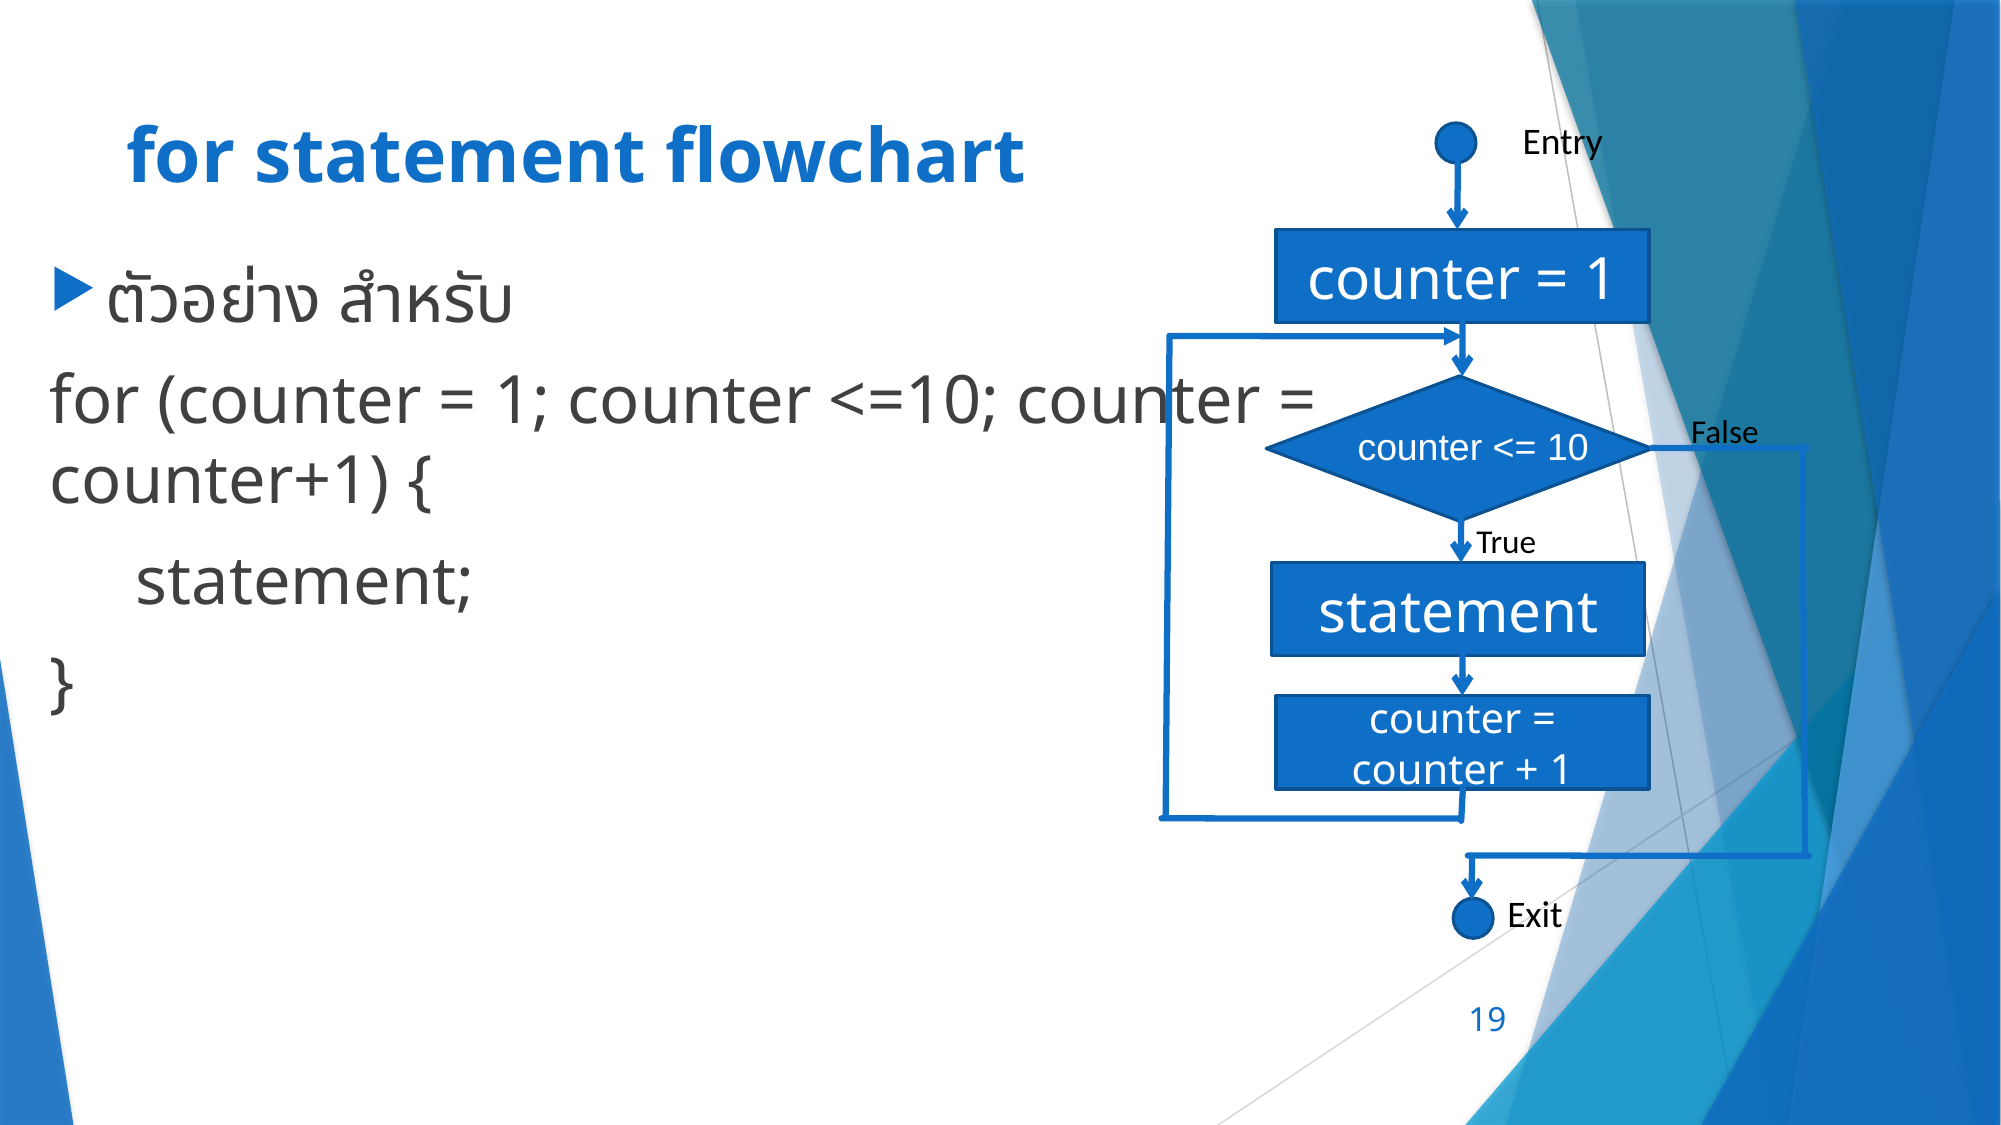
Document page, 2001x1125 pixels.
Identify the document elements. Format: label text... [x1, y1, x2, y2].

title for statement flowchart [111, 99, 1522, 248]
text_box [1160, 109, 1810, 948]
slide_number 19 [1409, 991, 1522, 1051]
list ตัวอย่าง สำหรับ for (counter = 1; counter <=10; counter = counter+1) { statement; } [34, 248, 1445, 992]
